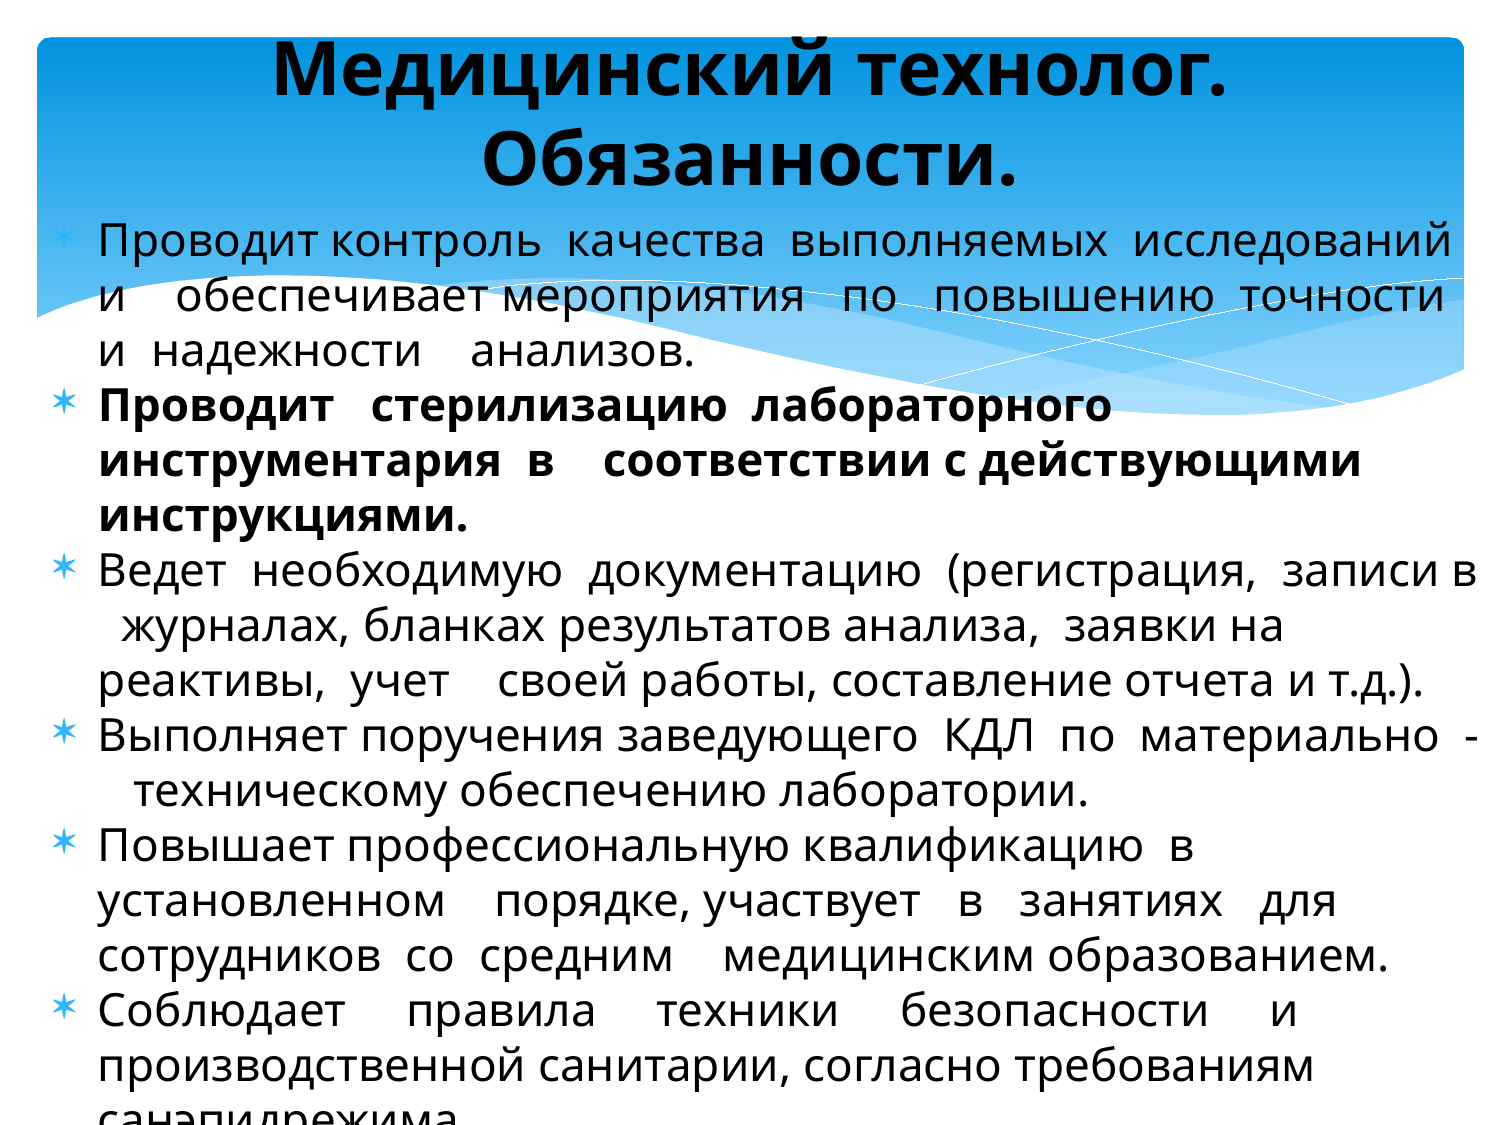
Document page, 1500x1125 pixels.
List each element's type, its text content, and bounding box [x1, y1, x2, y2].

title Медицинский технолог. Обязанности. [75, 7, 1425, 202]
list Проводит контроль качества выполняемых исследований и обеспечивает мероприятия по повышению точности и надежности анализов. Проводит стерилизацию лабораторного инструментария в соответствии с действующими инструкциями. Ведет необходимую документацию (регистрация, записи в журналах, бланках результатов анализа, заявки на реактивы, учет своей работы, составление отчета и т.д.). Выполняет поручения заведующего КДЛ по материально - техническому обеспечению лаборатории. Повышает профессиональную квалификацию в установленном порядке, участвует в занятиях для сотрудников со средним медицинским образованием. Соблюдает правила техники безопасности и производственной санитарии, согласно требованиям санэпидрежима. [38, 202, 1500, 941]
